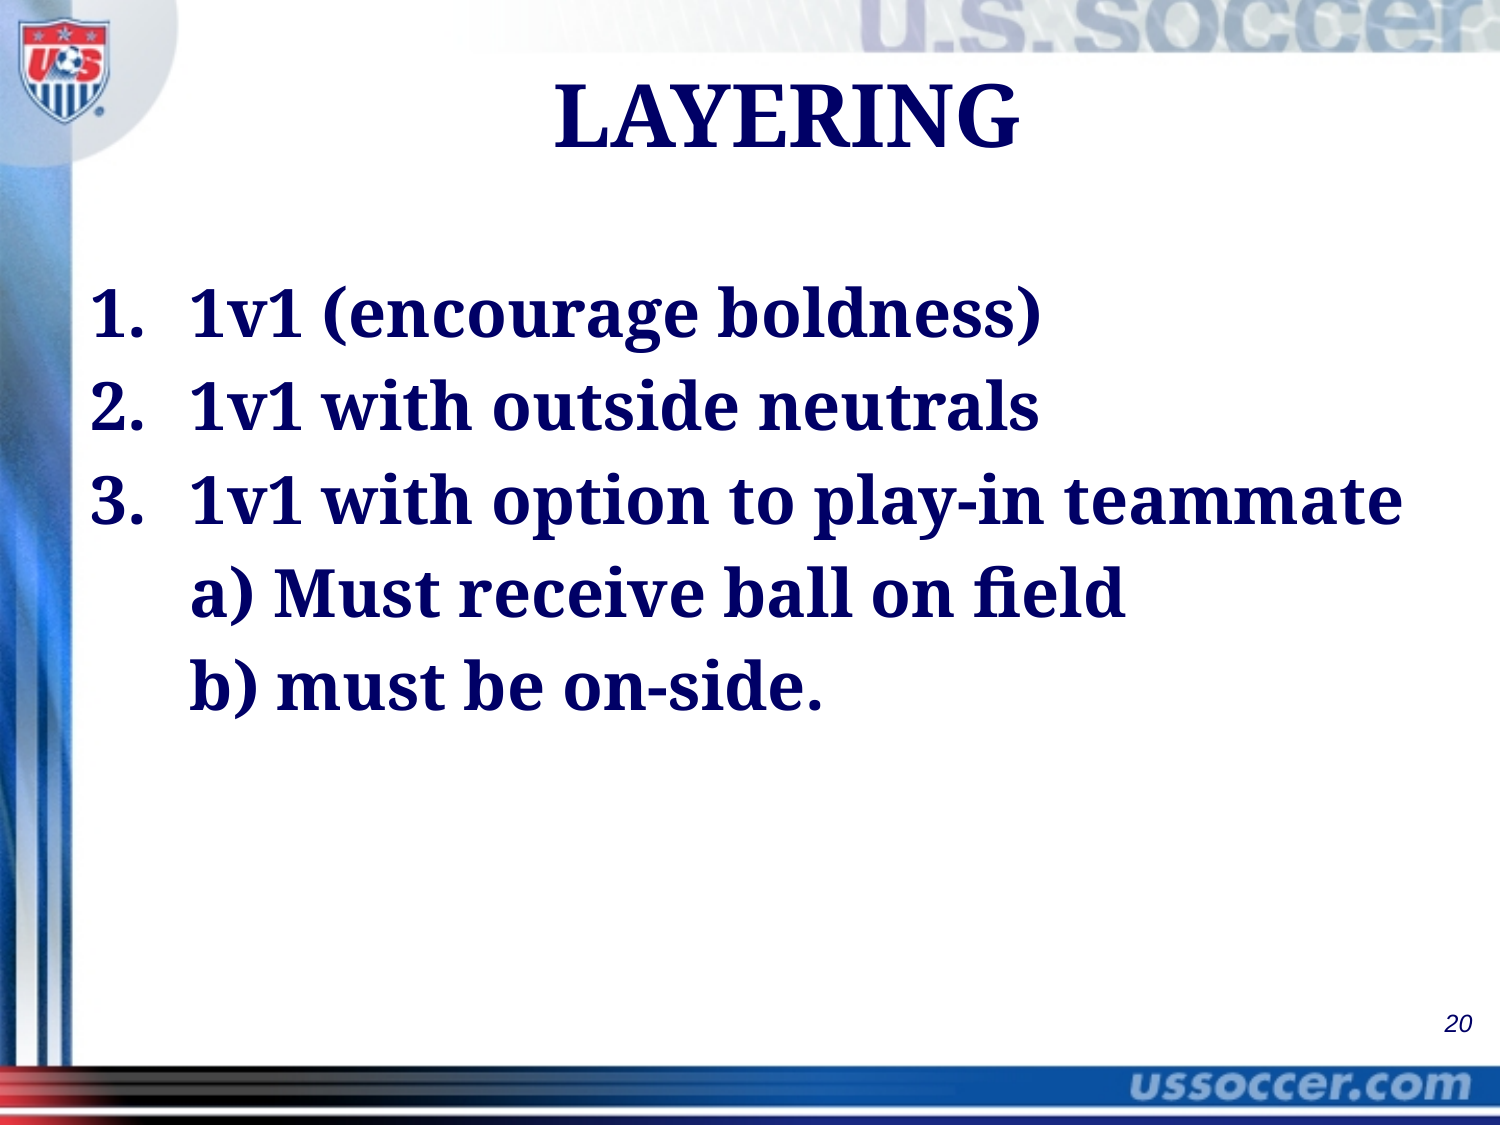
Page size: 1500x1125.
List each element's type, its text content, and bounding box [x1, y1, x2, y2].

list 1v1 (encourage boldness) 1v1 with outside neutrals 1v1 with option to play-in teammate a) Must receive ball on field b) must be on-side. [74, 169, 1426, 913]
picture [0, 0, 1500, 1125]
title LAYERING [74, 49, 1500, 176]
slide_number 20 [1424, 999, 1488, 1079]
